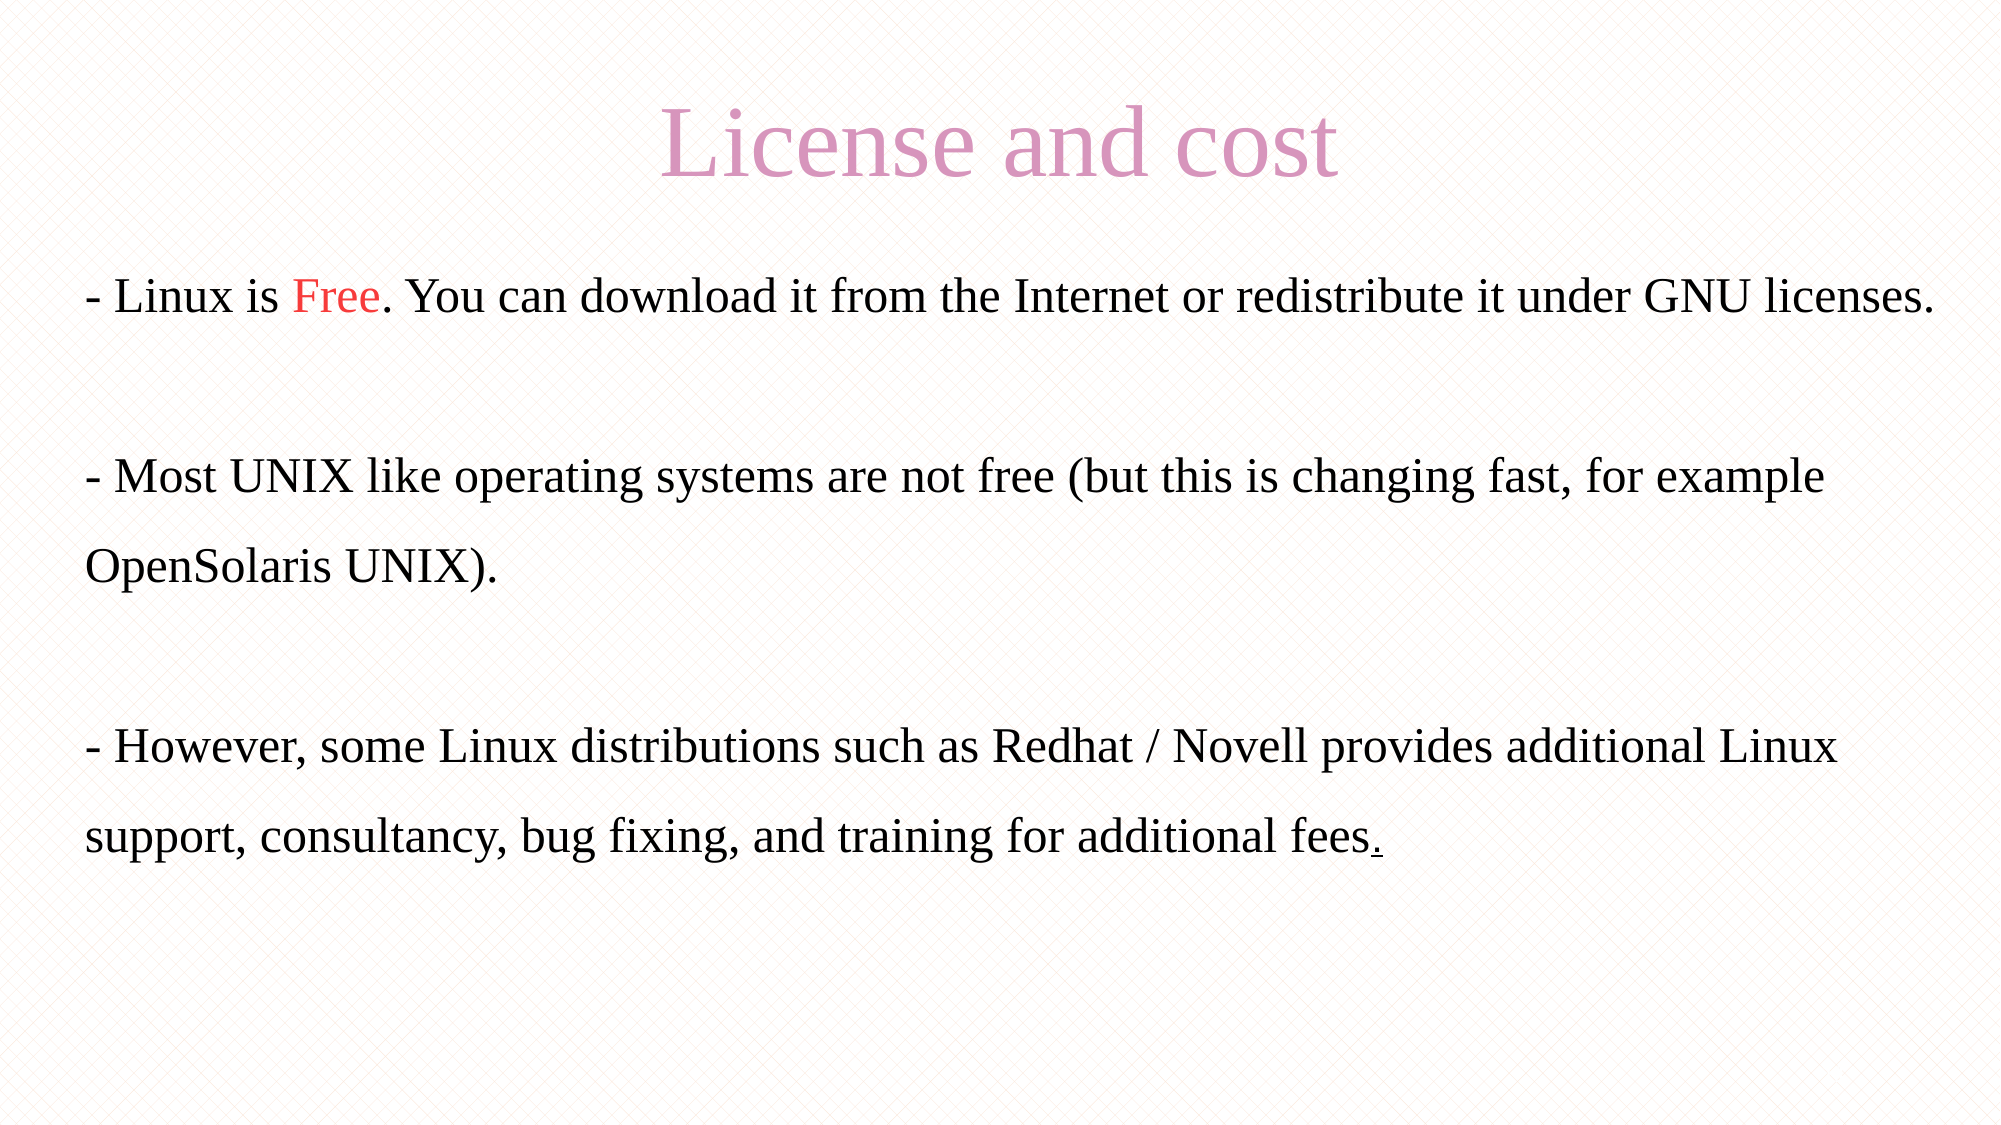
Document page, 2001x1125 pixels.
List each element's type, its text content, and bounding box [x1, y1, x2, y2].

text_box License and cost [249, 66, 1750, 204]
slide_number 11 [1412, 1042, 1863, 1103]
text_box - Linux is Free. You can download it from the Internet or redistribute it under GNU licenses. - Most UNIX like operating systems are not free (but this is changing fast, for example OpenSolaris UNIX). - However, some Linux distributions such as Redhat / Novell provides additional Linux support, consultancy, bug fixing, and training for additional fees. [70, 224, 1962, 870]
